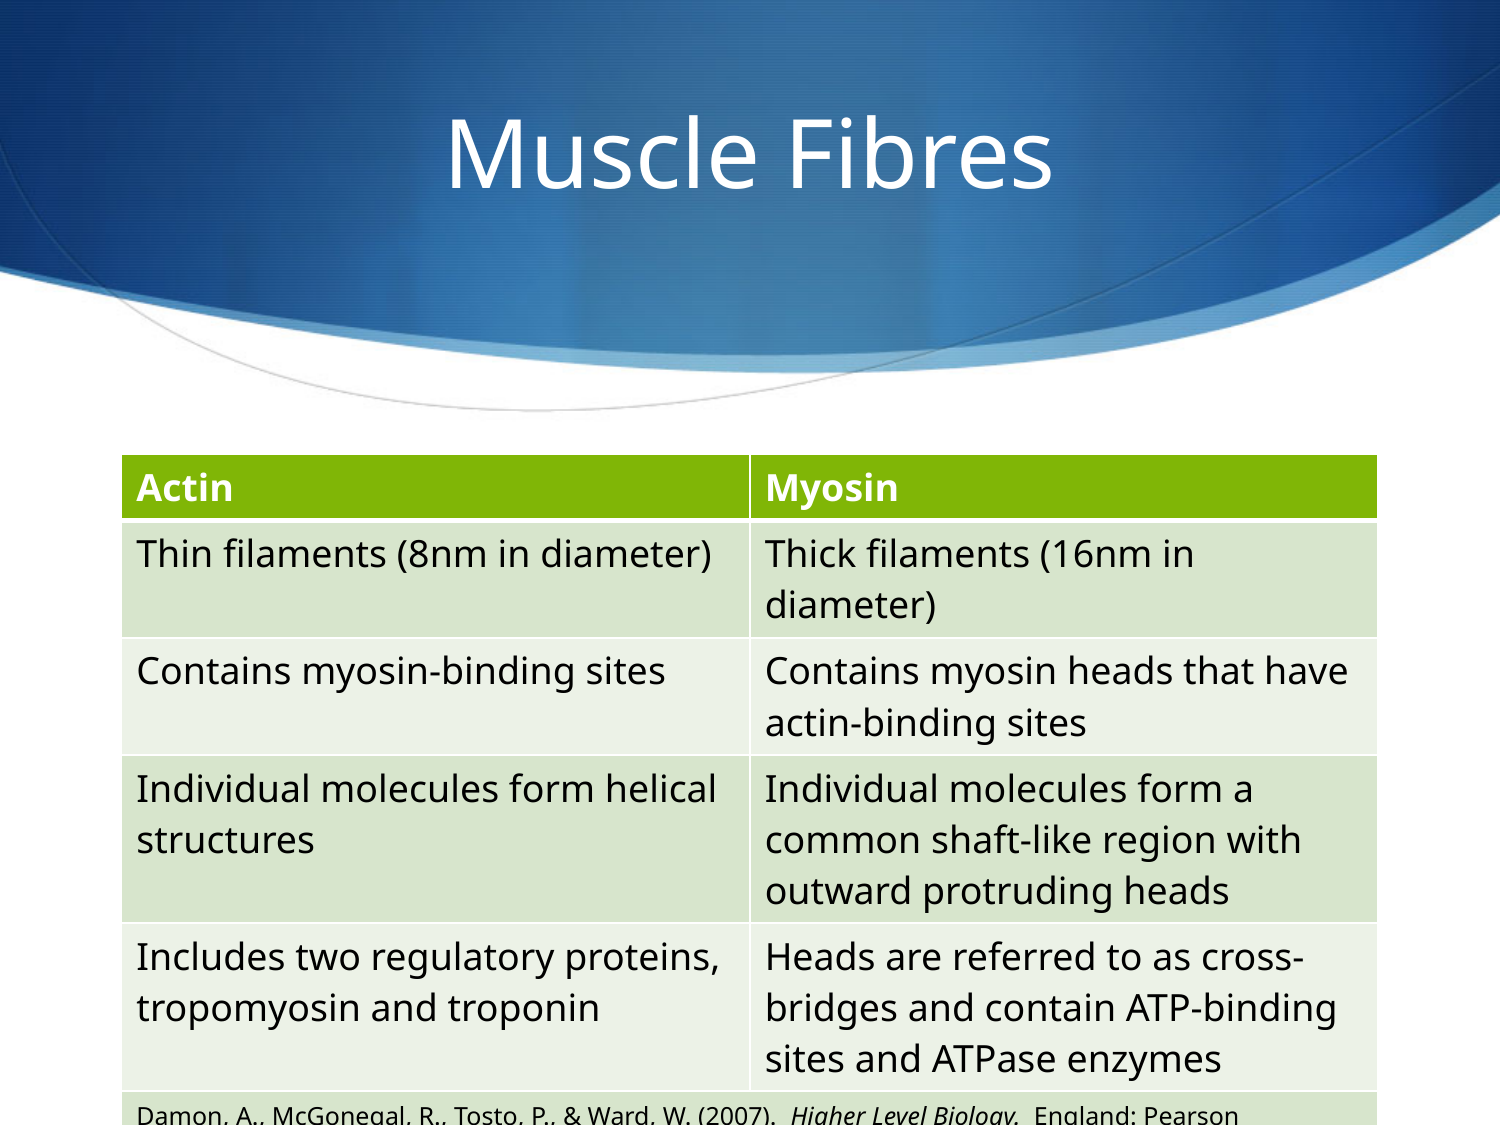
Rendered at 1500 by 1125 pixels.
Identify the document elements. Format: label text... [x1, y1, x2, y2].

table_cell Contains myosin heads that have actin-binding sites [751, 639, 1377, 754]
table_cell Thin filaments (8nm in diameter) [122, 523, 749, 637]
table_header Actin [122, 455, 749, 518]
table_cell Damon, A., McGonegal, R., Tosto, P., & Ward, W. (2007). Higher Level Biology. England: Pearson Education, Inc. [122, 1092, 1377, 1125]
table_header Myosin [751, 455, 1377, 518]
picture [0, 0, 1500, 1125]
table_cell Includes two regulatory proteins, tropomyosin and troponin [122, 924, 749, 1090]
table_cell Individual molecules form a common shaft-like region with outward protruding heads [751, 756, 1377, 922]
table_cell Individual molecules form helical structures [122, 756, 749, 922]
table_cell Heads are referred to as cross-bridges and contain ATP-binding sites and ATPase enzymes [751, 924, 1377, 1090]
table_cell Contains myosin-binding sites [122, 639, 749, 754]
table_cell Thick filaments (16nm in diameter) [751, 523, 1377, 637]
title Muscle Fibres [75, 56, 1425, 245]
